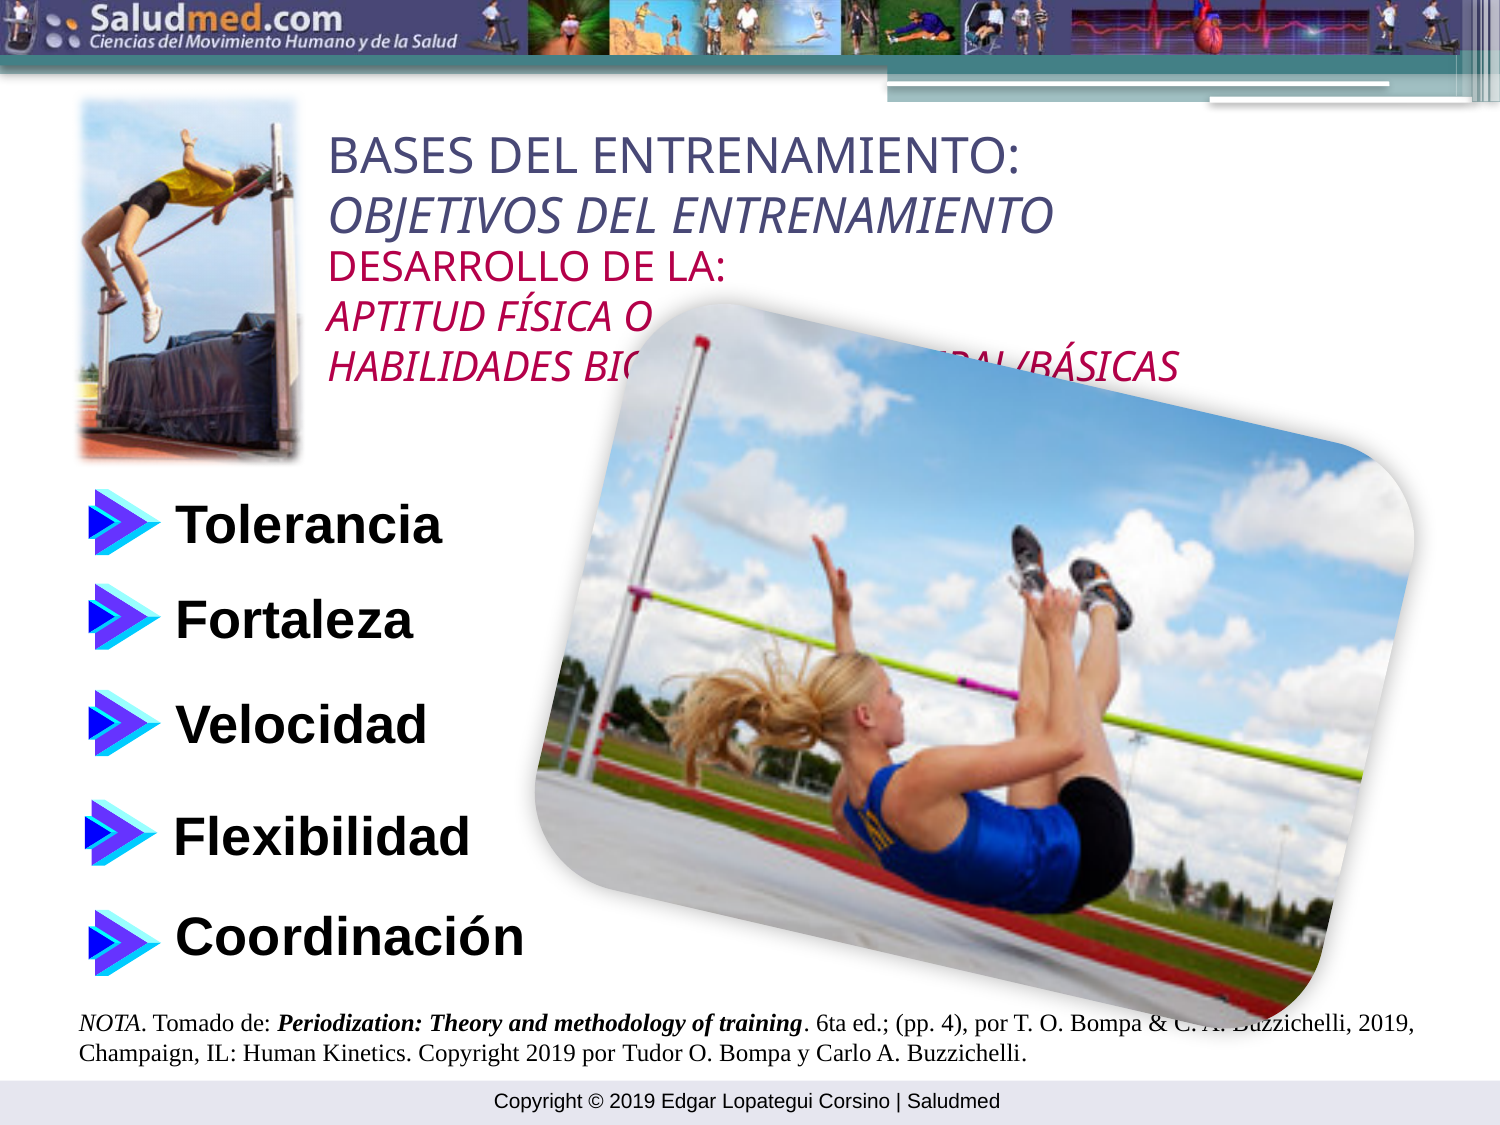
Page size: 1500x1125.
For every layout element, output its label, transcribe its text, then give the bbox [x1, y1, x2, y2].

picture [84, 799, 158, 866]
text_box Flexibilidad [159, 806, 488, 874]
picture [88, 689, 162, 757]
text_box DESARROLLO DE LA: APTITUD FÍSICA O HABILIDADES BIOMOTORAS GENERAL/BÁSICAS [312, 245, 1471, 386]
text_box Fortaleza [165, 589, 502, 656]
picture [0, 0, 1460, 55]
picture [71, 89, 306, 469]
text_box NOTA. Tomado de: Periodization: Theory and methodology of training. 6ta ed.; (pp. 4), por T. O. Bompa & C. A. Buzzichelli, 2019, Champaign, IL: Human Kinetics. Copyright 2019 por Tudor O. Bompa y Carlo A. Buzzichelli. [64, 999, 1471, 1059]
text_box Tolerancia [165, 494, 564, 562]
picture [88, 488, 162, 556]
text_box BASES DEL ENTRENAMIENTO: OBJETIVOS DEL ENTRENAMIENTO [312, 115, 1388, 245]
text_box Velocidad [164, 689, 490, 764]
picture [88, 909, 162, 977]
picture [88, 583, 162, 650]
picture [534, 304, 1415, 1029]
text_box Coordinación [160, 901, 569, 975]
